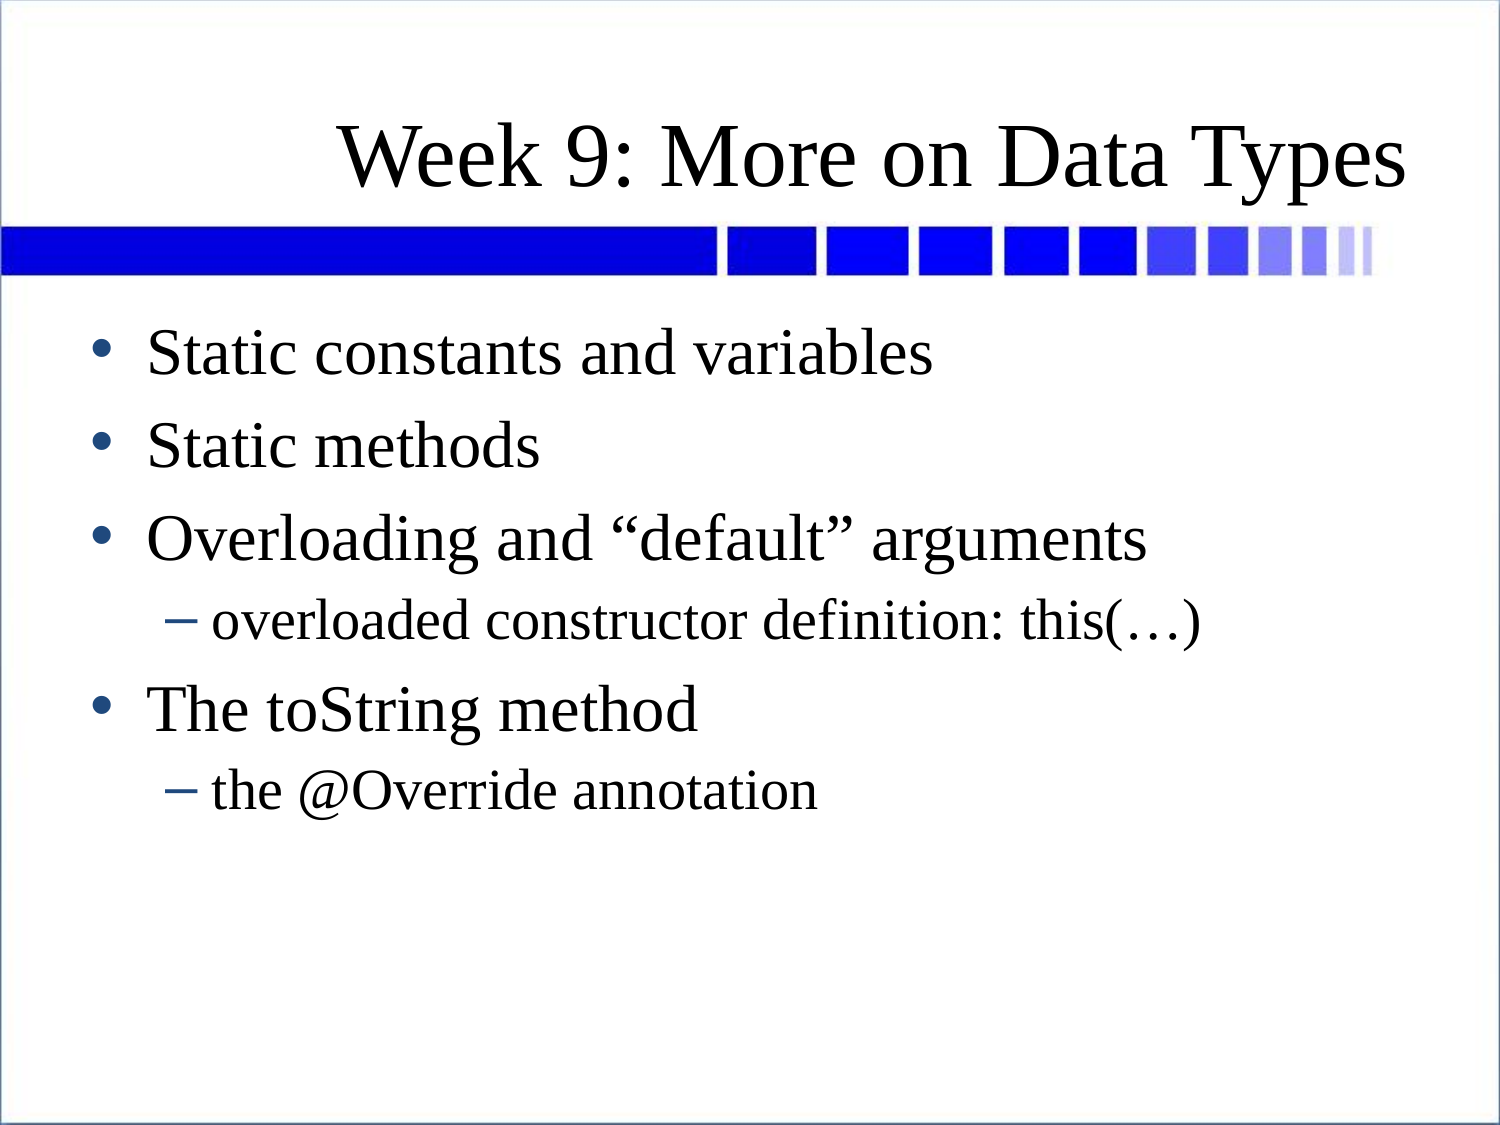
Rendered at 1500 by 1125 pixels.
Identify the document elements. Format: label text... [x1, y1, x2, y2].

list Static constants and variables Static methods Overloading and “default” arguments overloaded constructor definition: this(…) The toString method the @Override annotation [74, 299, 1426, 1063]
picture [0, 0, 1500, 1125]
title Week 9: More on Data Types [74, 44, 1426, 213]
